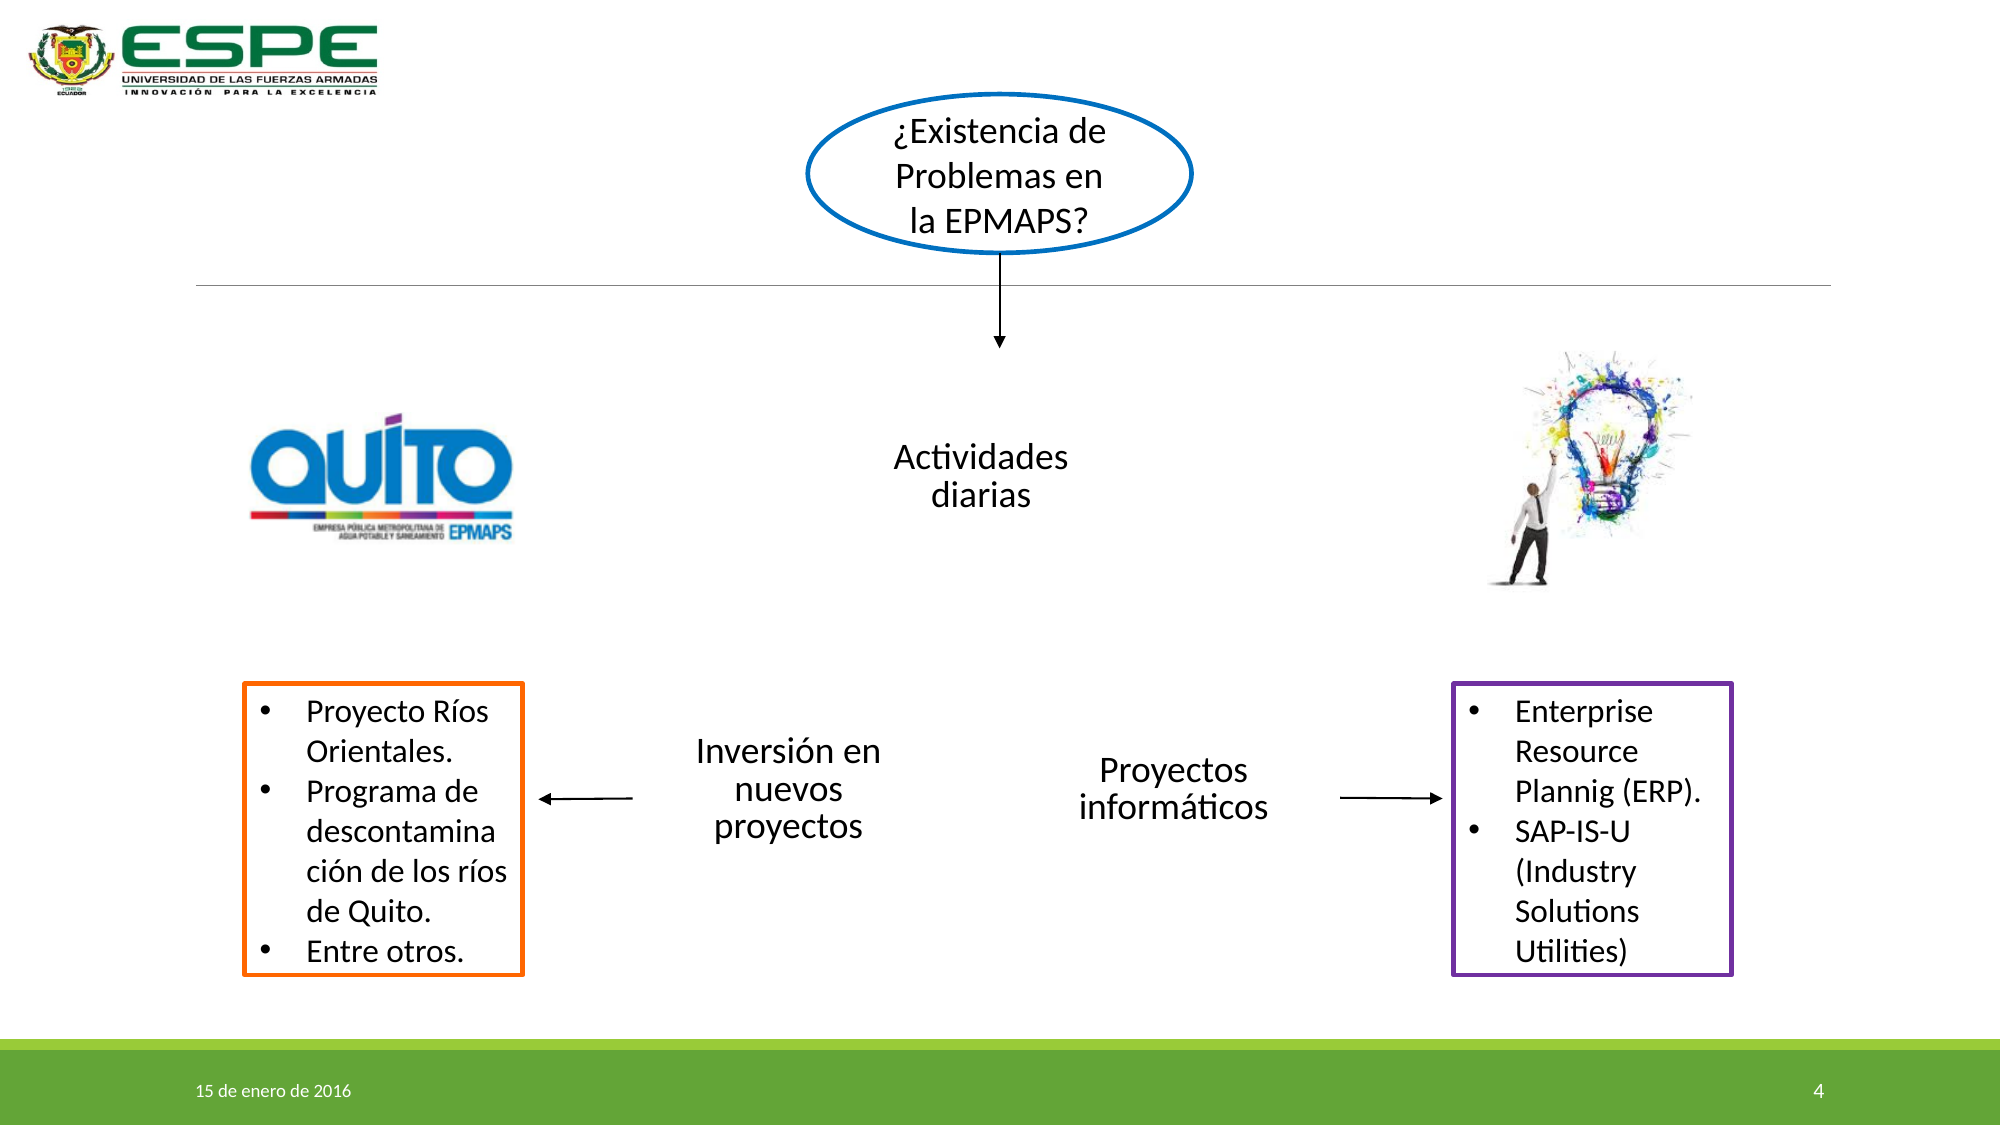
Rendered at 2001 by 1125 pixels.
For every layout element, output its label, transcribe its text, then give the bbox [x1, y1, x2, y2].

text_box Proyecto Ríos Orientales. Programa de descontaminación de los ríos de Quito. Entre otros. [244, 683, 438, 976]
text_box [441, 348, 1522, 1037]
text_box Enterprise Resource Plannig (ERP). SAP-IS-U (Industry Solutions Utilities) [1529, 683, 1733, 976]
slide_number 15 de enero de 2016 [180, 1059, 586, 1120]
slide_number 4 [1624, 1059, 1840, 1120]
picture [25, 19, 385, 99]
text_box ¿Existencia de Problemas en la EPMAPS? [806, 93, 1193, 254]
picture [1487, 342, 1733, 600]
picture [239, 412, 527, 555]
